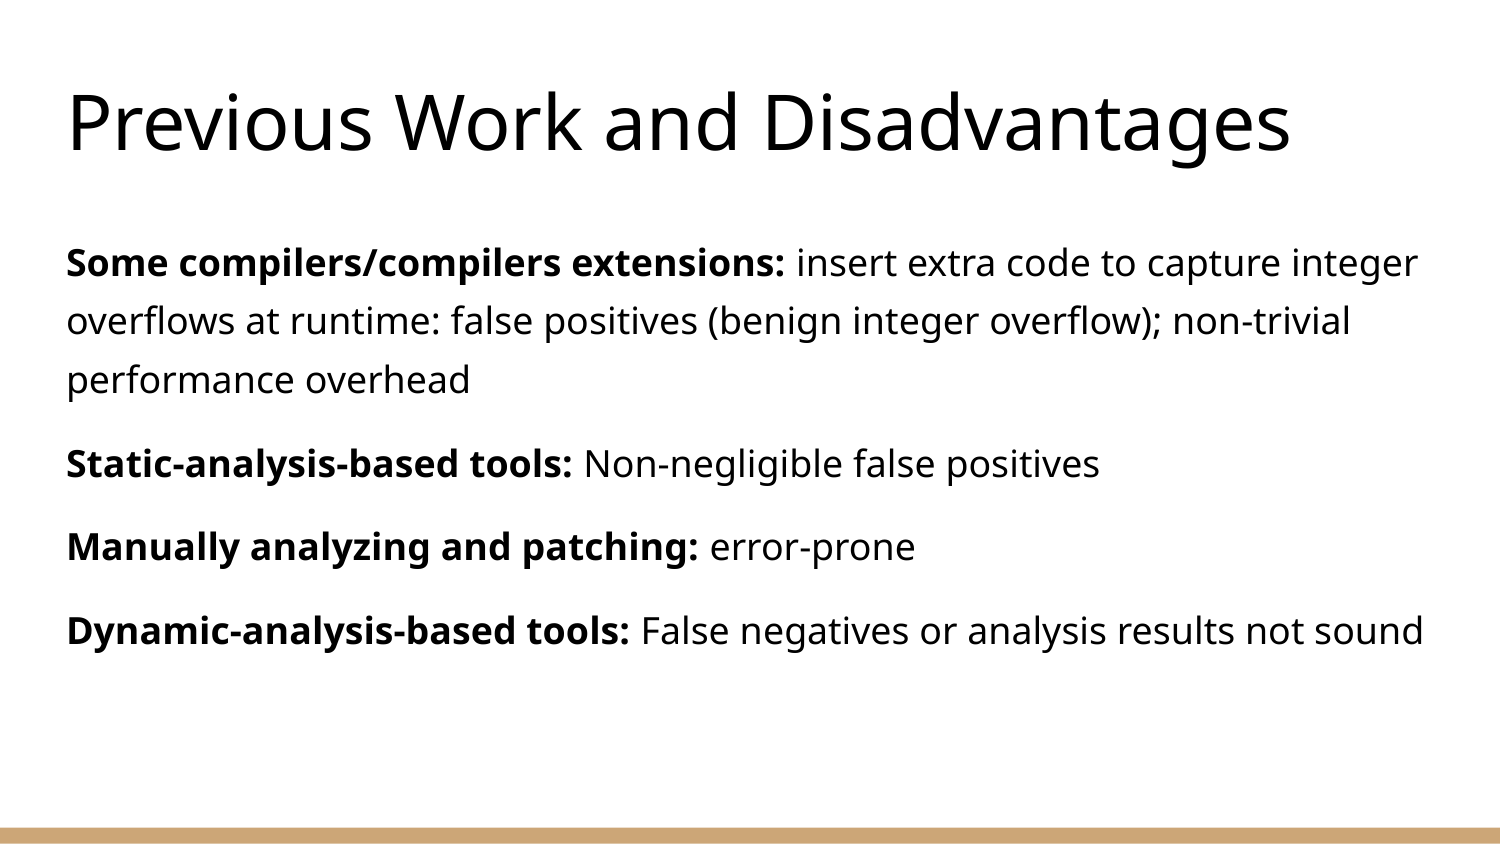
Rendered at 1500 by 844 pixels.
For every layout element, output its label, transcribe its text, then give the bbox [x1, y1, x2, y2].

list Some compilers/compilers extensions: insert extra code to capture integer overflows at runtime: false positives (benign integer overflow); non-trivial performance overhead Static-analysis-based tools: Non-negligible false positives Manually analyzing and patching: error-prone Dynamic-analysis-based tools: False negatives or analysis results not sound [51, 213, 1449, 764]
title Previous Work and Disadvantages [51, 51, 1449, 189]
